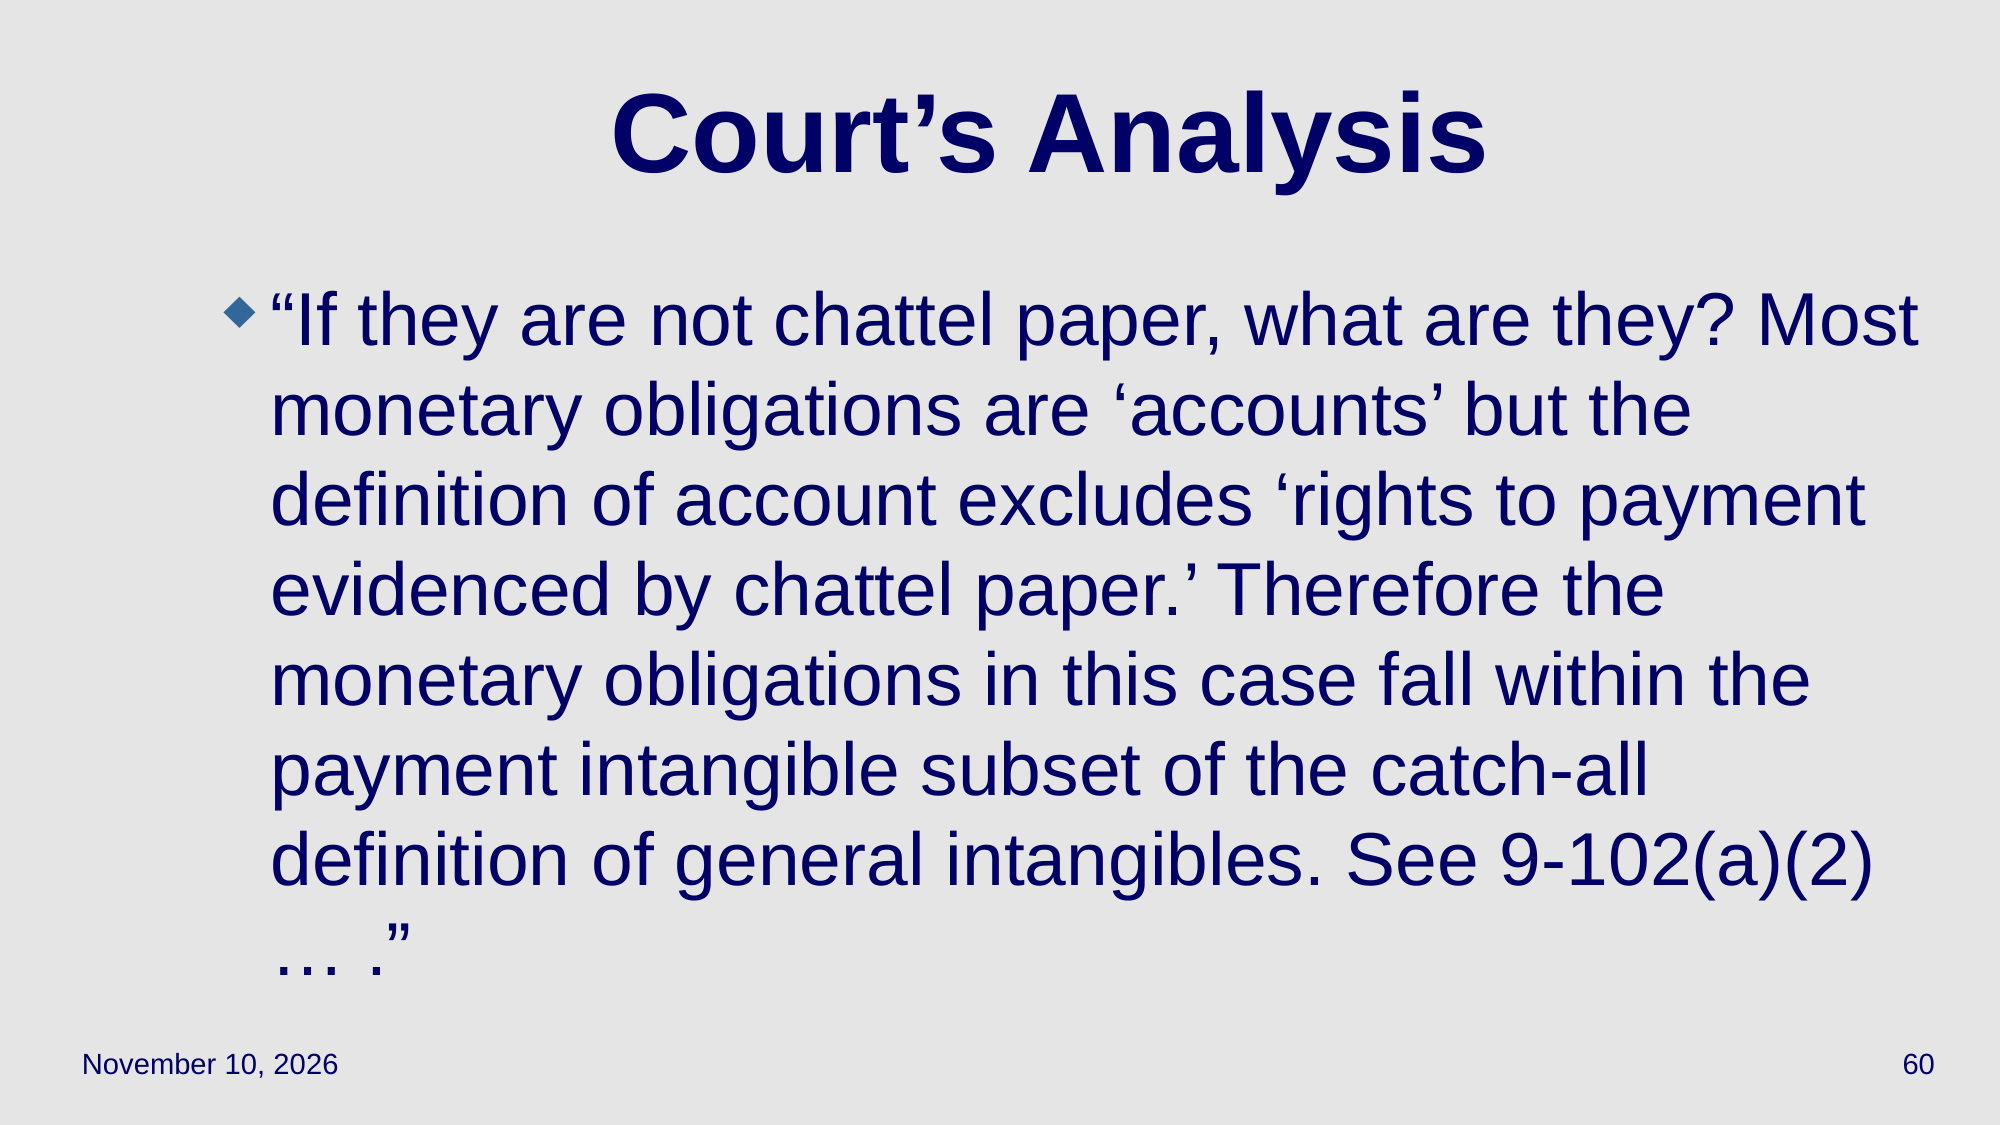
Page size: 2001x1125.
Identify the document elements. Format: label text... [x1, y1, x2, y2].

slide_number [66, 1024, 484, 1101]
slide_number 60 [1533, 1024, 1951, 1101]
title Court’s Analysis [133, 50, 1967, 238]
list “If they are not chattel paper, what are they? Most monetary obligations are ‘accounts’ but the definition of account excludes ‘rights to payment evidenced by chattel paper.’ Therefore the monetary obligations in this case fall within the payment intangible subset of the catch-all definition of general intangibles. See 9-102(a)(2) … .” [133, 262, 1967, 938]
